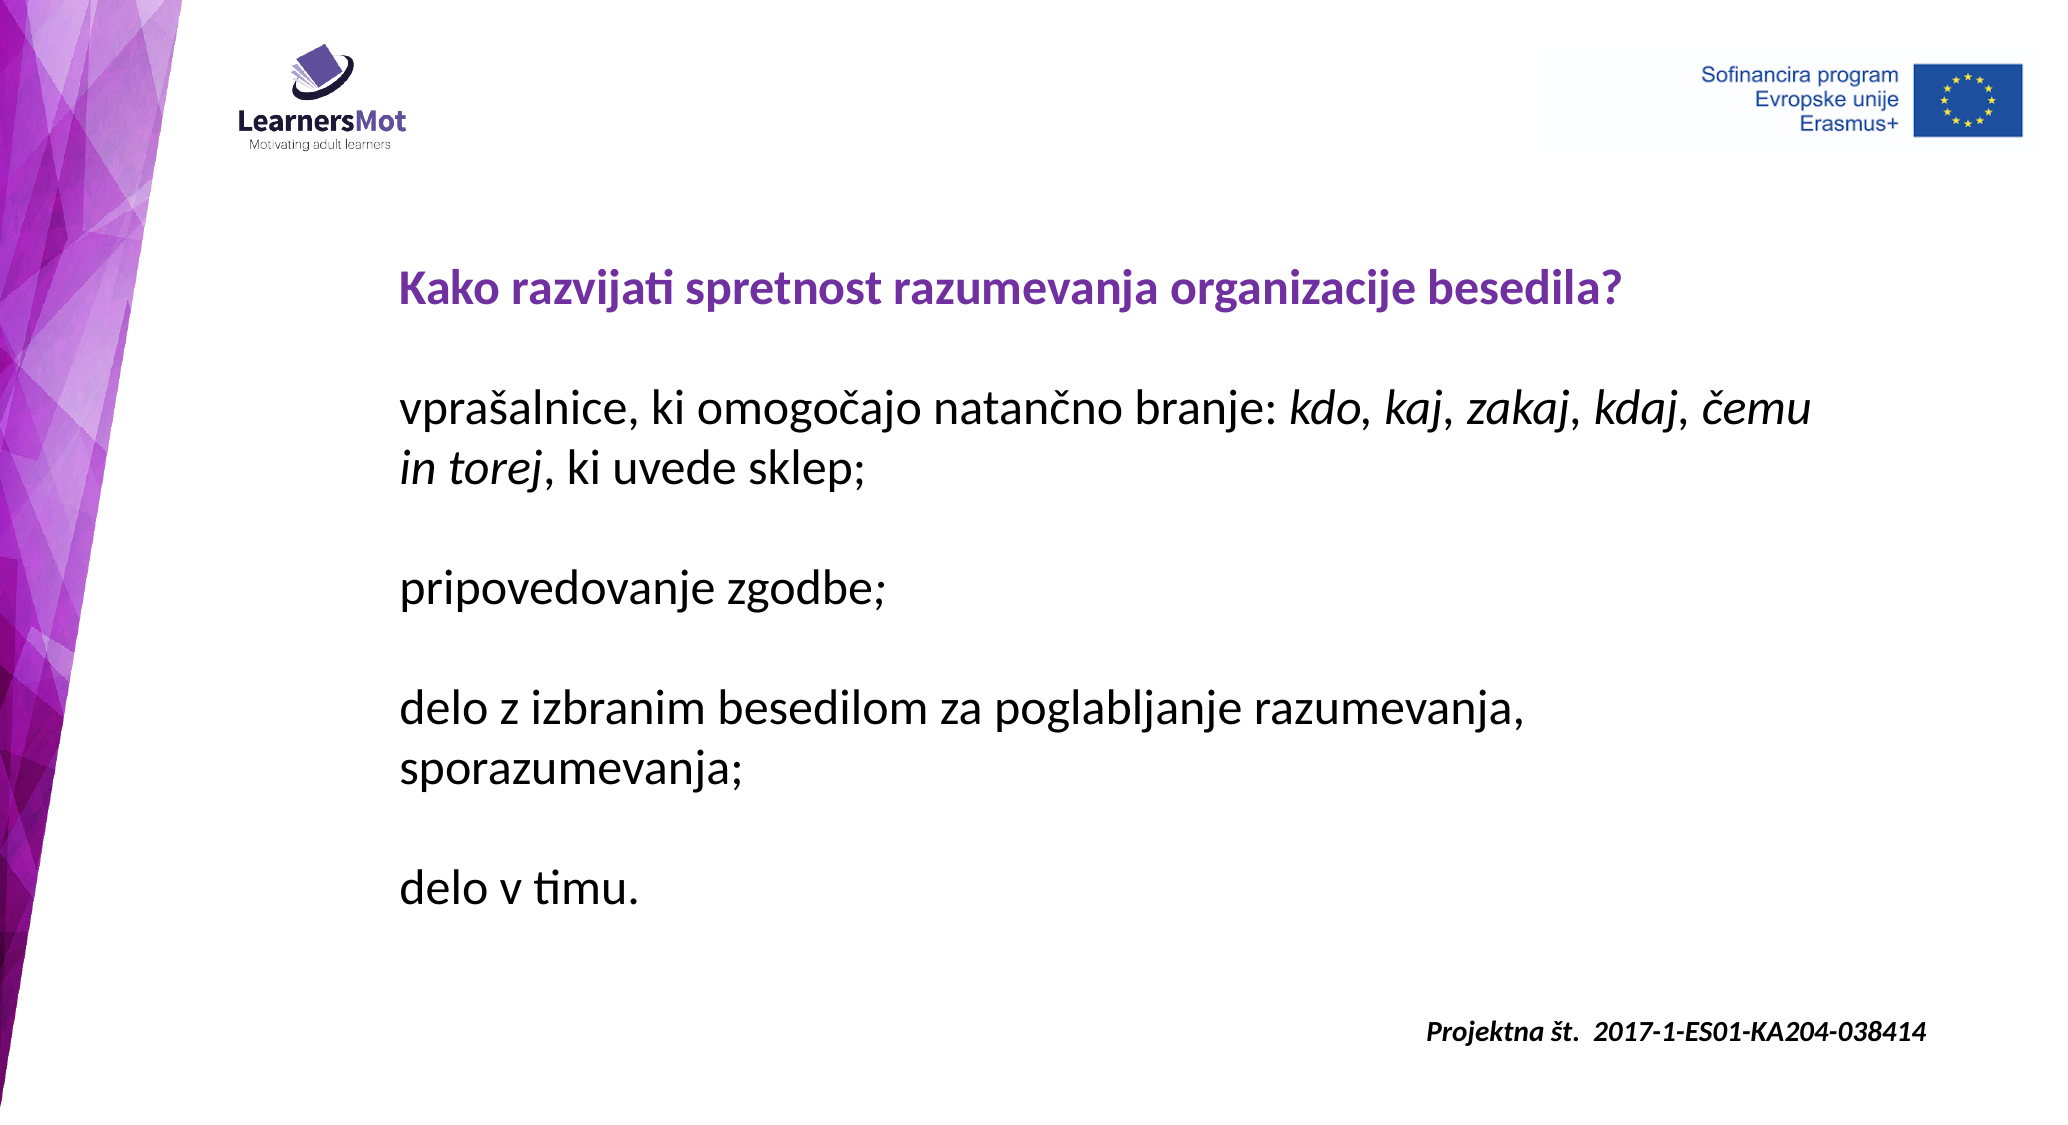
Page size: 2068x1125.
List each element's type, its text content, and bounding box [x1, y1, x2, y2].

text_box Kako razvijati spretnost razumevanja organizacije besedila? vprašalnice, ki omogočajo natančno branje: kdo, kaj, zakaj, kdaj, čemu in torej, ki uvede sklep; pripovedovanje zgodbe; delo z izbranim besedilom za poglabljanje razumevanja, sporazumevanja; delo v timu. [384, 246, 1873, 922]
picture [1541, 45, 2040, 155]
text_box Projektna št. 2017-1-ES01-KA204-038414 [1411, 1005, 2006, 1059]
picture [0, 0, 472, 1125]
